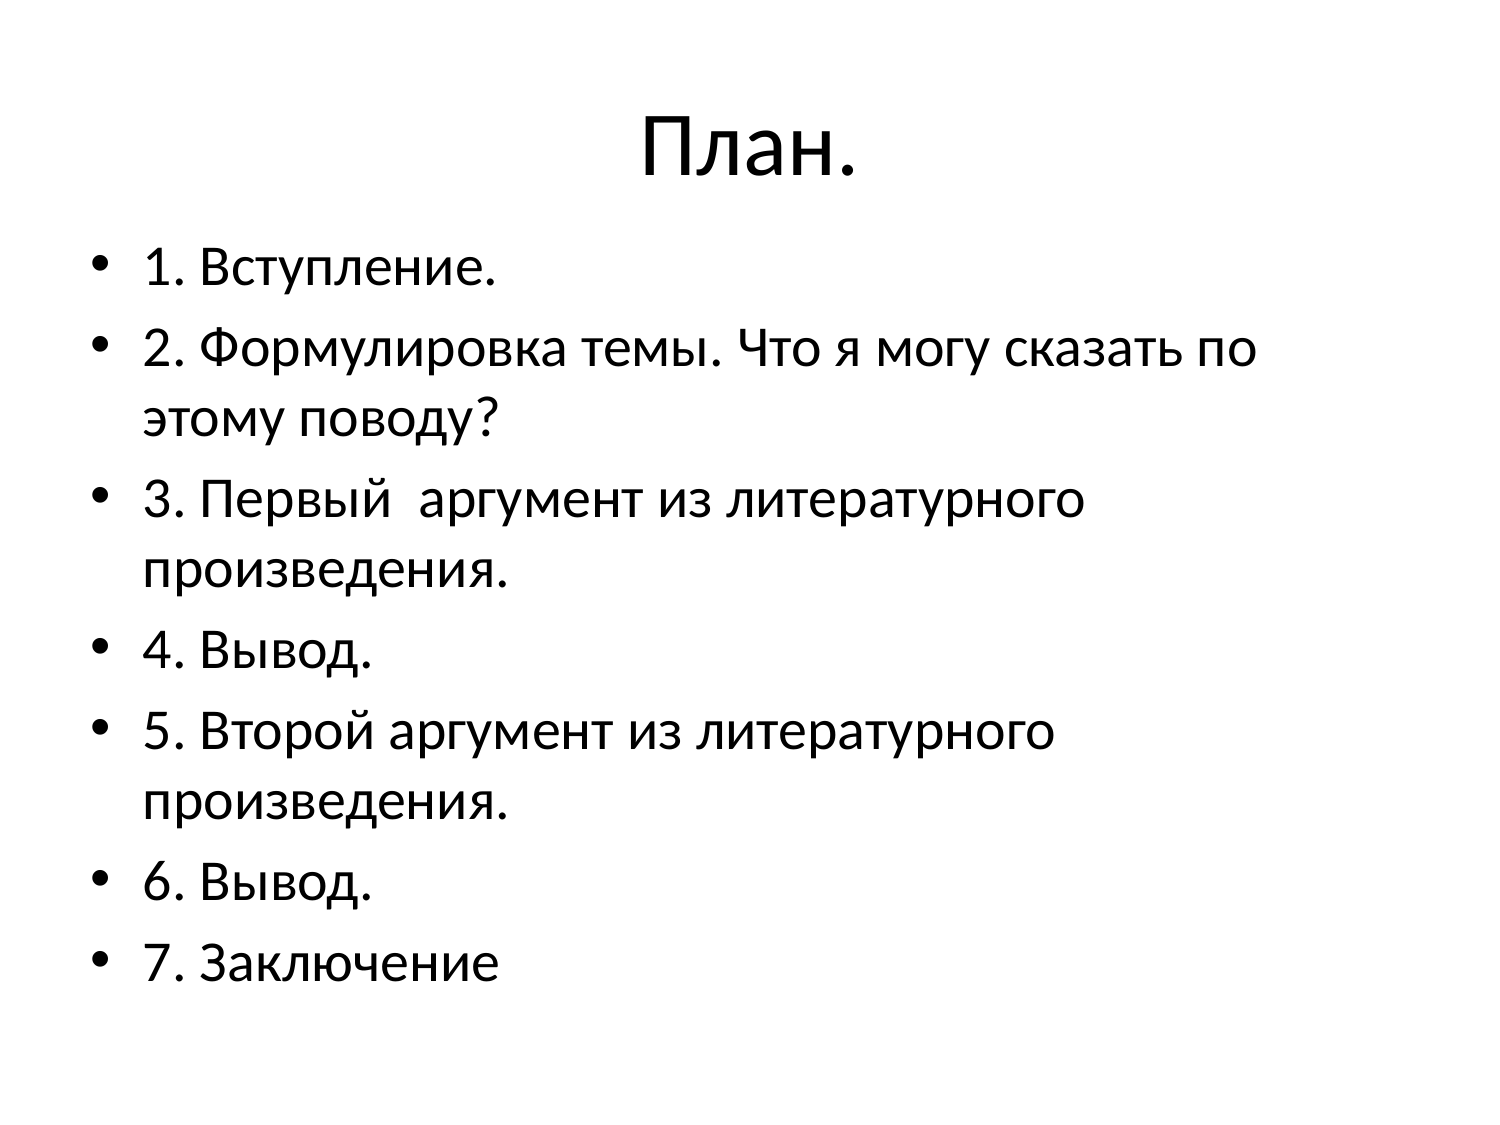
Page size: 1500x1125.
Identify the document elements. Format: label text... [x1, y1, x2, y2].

list 1. Вступление. 2. Формулировка темы. Что я могу сказать по этому поводу? 3. Первый аргумент из литературного произведения. 4. Вывод. 5. Второй аргумент из литературного произведения. 6. Вывод. 7. Заключение [75, 219, 1425, 1005]
title План. [75, 45, 1425, 219]
